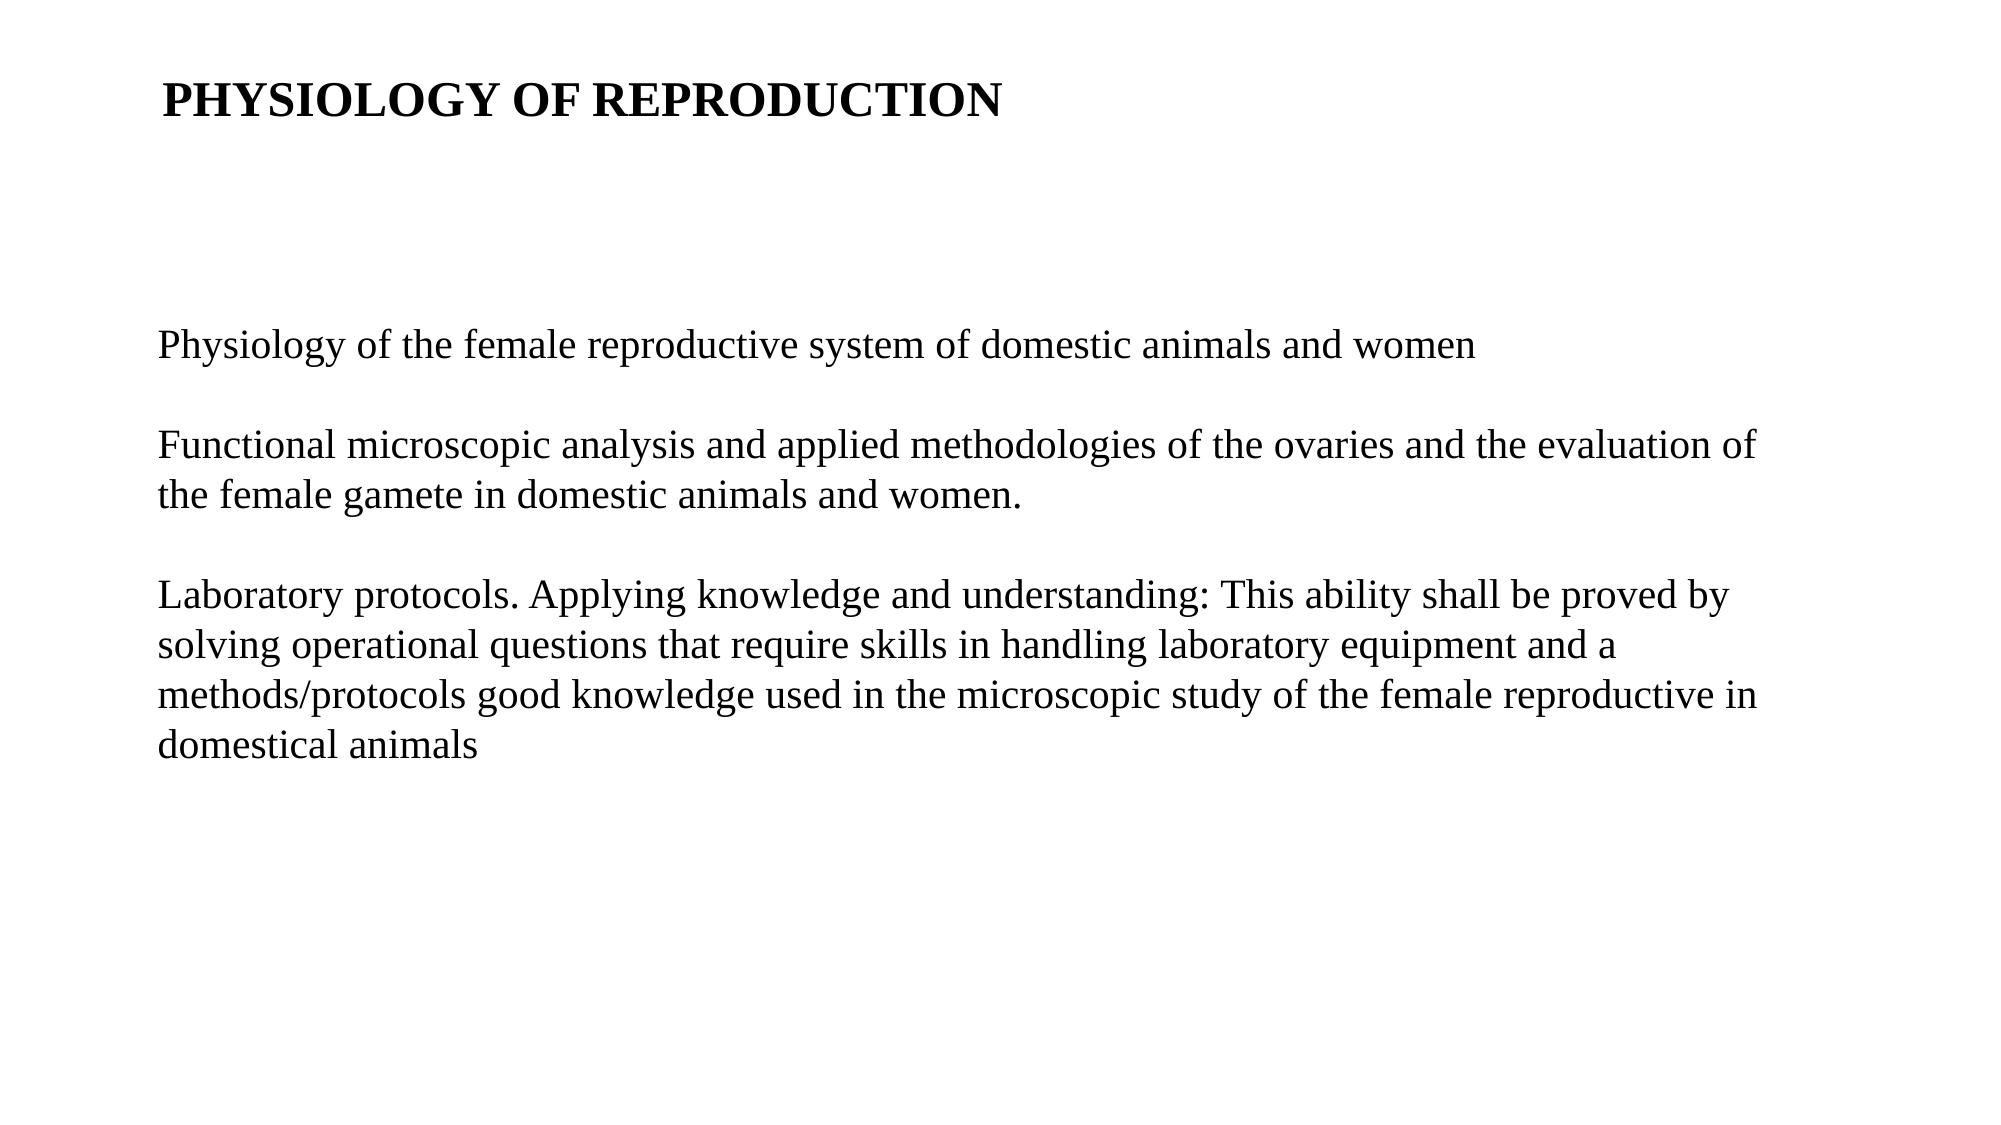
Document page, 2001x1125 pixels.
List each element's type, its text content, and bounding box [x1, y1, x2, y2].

text_box PHYSIOLOGY OF REPRODUCTION [147, 58, 1018, 134]
text_box Physiology of the female reproductive system of domestic animals and women Functional microscopic analysis and applied methodologies of the ovaries and the evaluation of the female gamete in domestic animals and women. Laboratory protocols. Applying knowledge and understanding: This ability shall be proved by solving operational questions that require skills in handling laboratory equipment and a methods/protocols good knowledge used in the microscopic study of the female reproductive in domestical animals [142, 309, 1805, 824]
